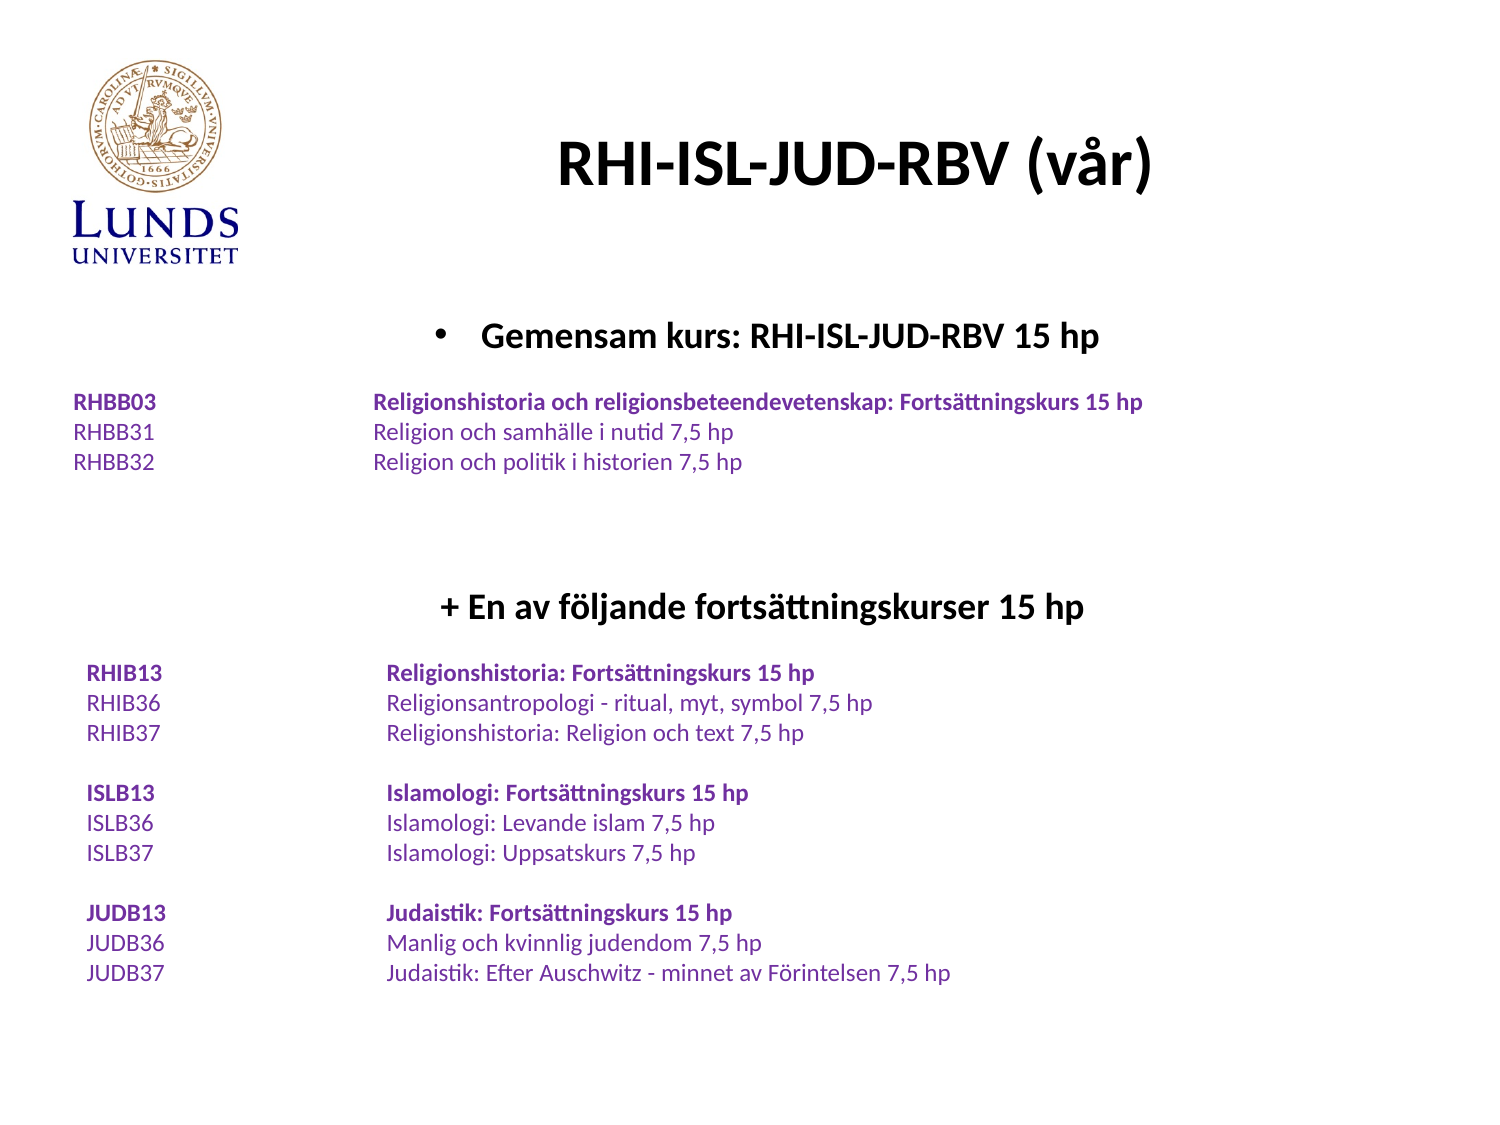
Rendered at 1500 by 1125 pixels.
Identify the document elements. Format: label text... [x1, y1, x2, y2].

text_box Gemensam kurs: RHI-ISL-JUD-RBV 15 hp RHBB03 Religionshistoria och religionsbeteendevetenskap: Fortsättningskurs 15 hp RHBB31 Religion och samhälle i nutid 7,5 hp RHBB32 Religion och politik i historien 7,5 hp [58, 303, 1477, 483]
text_box + En av följande fortsättningskurser 15 hp RHIB13 Religionshistoria: Fortsättningskurs 15 hp RHIB36 Religionsantropologi - ritual, myt, symbol 7,5 hp RHIB37 Religionshistoria: Religion och text 7,5 hp ISLB13 Islamologi: Fortsättningskurs 15 hp ISLB36 Islamologi: Levande islam 7,5 hp ISLB37 Islamologi: Uppsatskurs 7,5 hp JUDB13 Judaistik: Fortsättningskurs 15 hp JUDB36 Manlig och kvinnlig judendom 7,5 hp JUDB37 Judaistik: Efter Auschwitz - minnet av Förintelsen 7,5 hp [71, 574, 1454, 1024]
picture [71, 58, 239, 265]
text_box RHI-ISL-JUD-RBV (vår) [301, 111, 1412, 206]
title [75, 45, 1425, 233]
